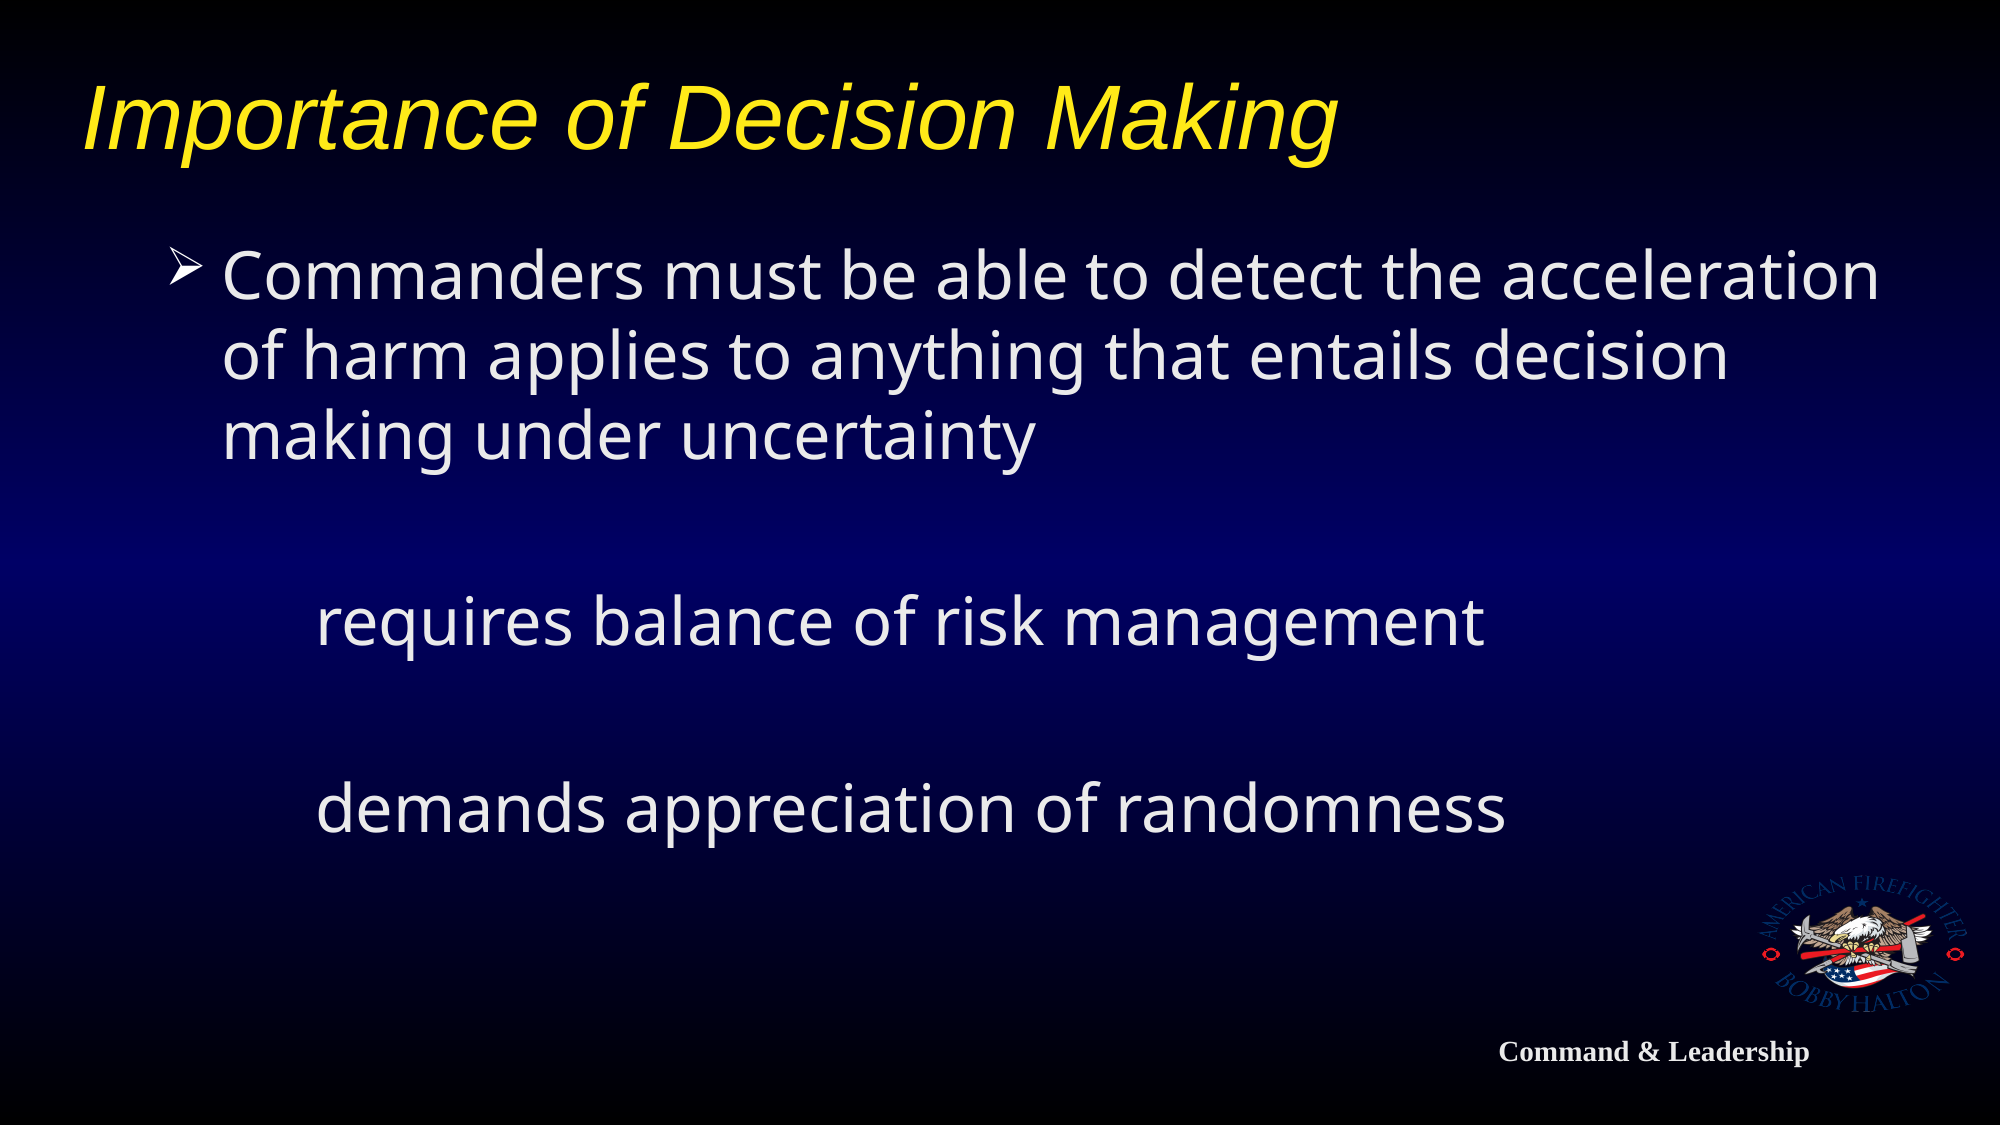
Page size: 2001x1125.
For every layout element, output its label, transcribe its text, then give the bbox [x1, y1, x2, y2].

list Commanders must be able to detect the acceleration of harm applies to anything that entails decision making under uncertainty requires balance of risk management demands appreciation of randomness [150, 224, 1900, 963]
picture [1753, 862, 1971, 1025]
title Importance of Decision Making [66, 37, 1950, 188]
footer Command & Leadership [1483, 1025, 2000, 1100]
